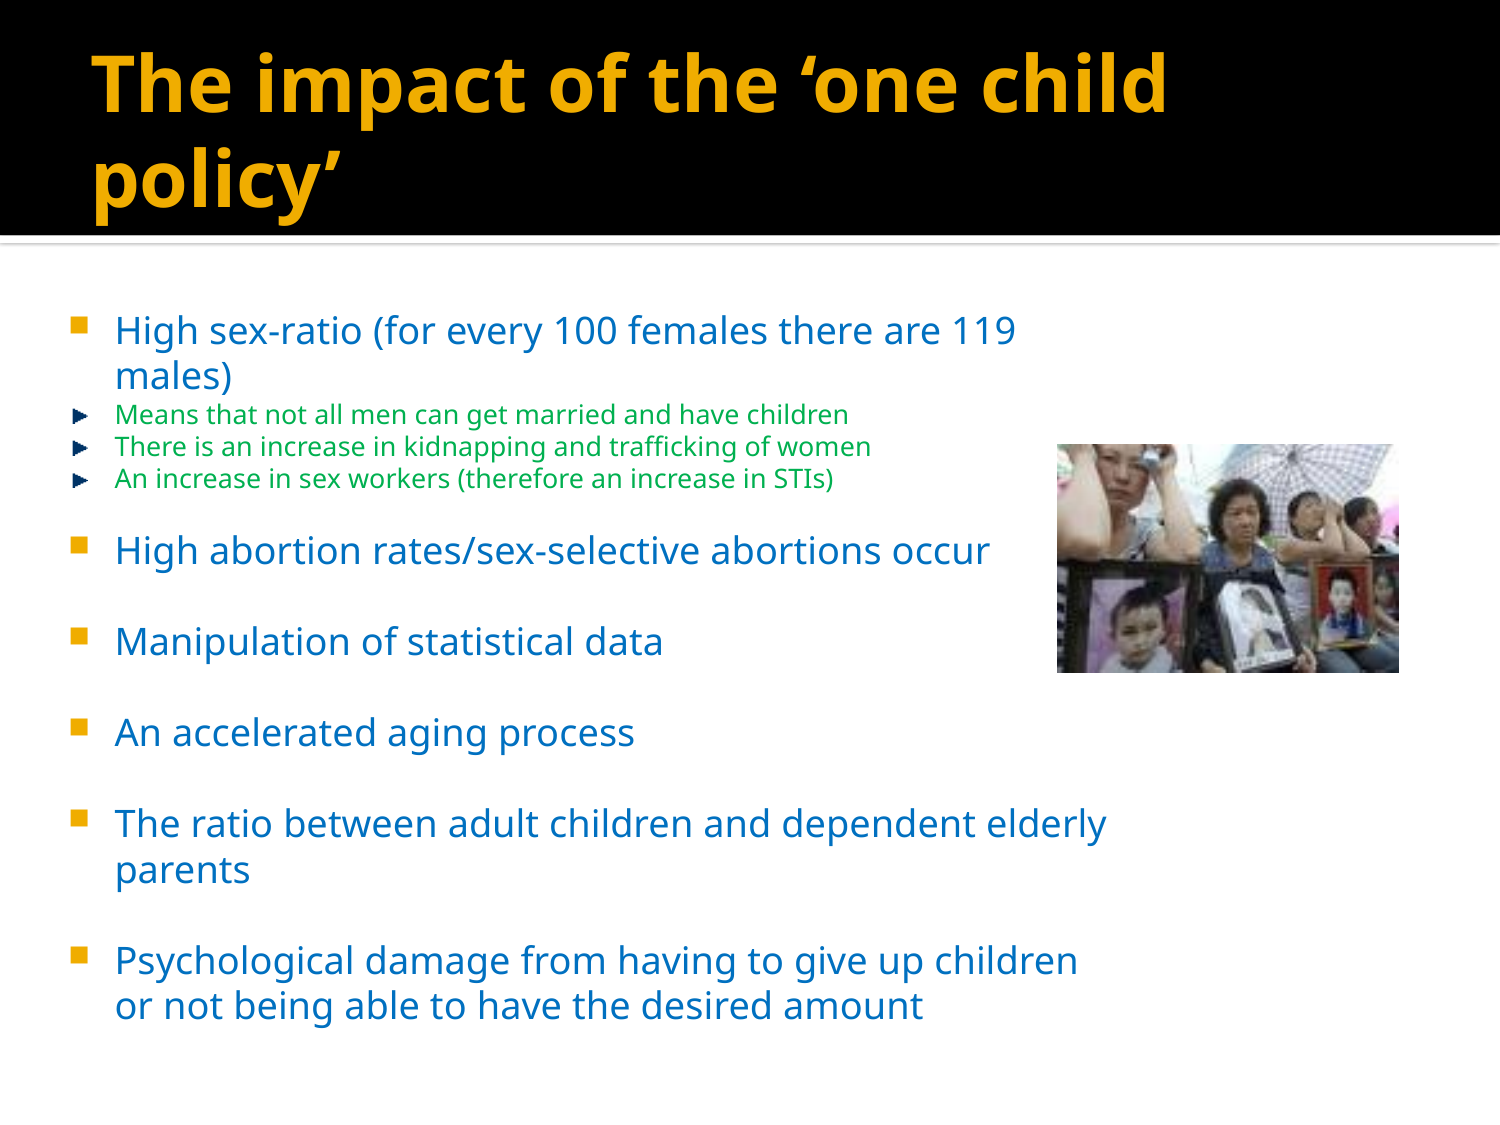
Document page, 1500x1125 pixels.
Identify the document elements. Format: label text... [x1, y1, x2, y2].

picture [1057, 444, 1399, 673]
picture [67, 435, 88, 456]
picture [67, 403, 88, 424]
list High sex-ratio (for every 100 females there are 119 males) Means that not all men can get married and have children There is an increase in kidnapping and trafficking of women An increase in sex workers (therefore an increase in STIs) High abortion rates/sex-selective abortions occur Manipulation of statistical data An accelerated aging process The ratio between adult children and dependent elderly parents Psychological damage from having to give up children or not being able to have the desired amount [41, 291, 1140, 1050]
picture [67, 468, 88, 488]
title The impact of the ‘one child policy’ [75, 25, 1425, 231]
